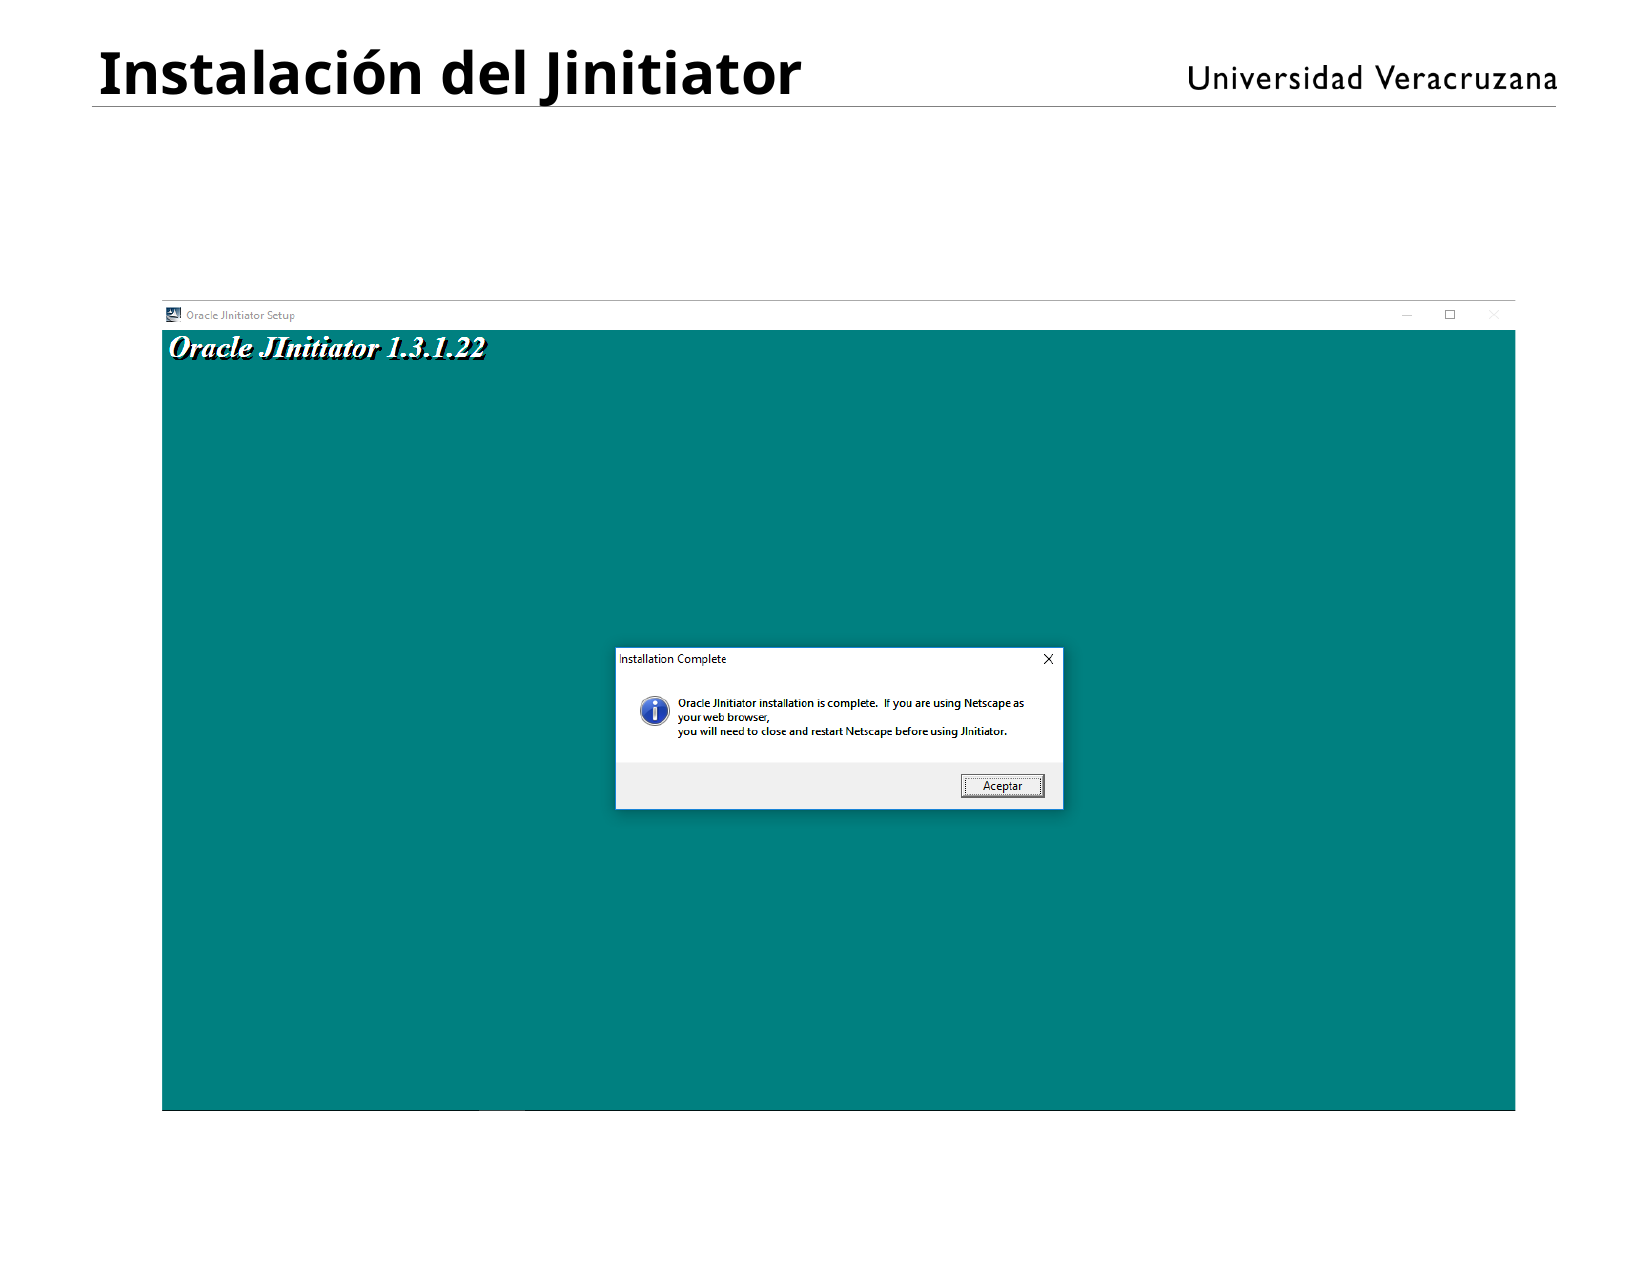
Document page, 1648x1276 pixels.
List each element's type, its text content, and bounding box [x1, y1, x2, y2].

picture [162, 300, 1516, 1116]
picture [1533, 65, 1557, 90]
title Instalación del Jinitiator [84, 35, 1533, 107]
